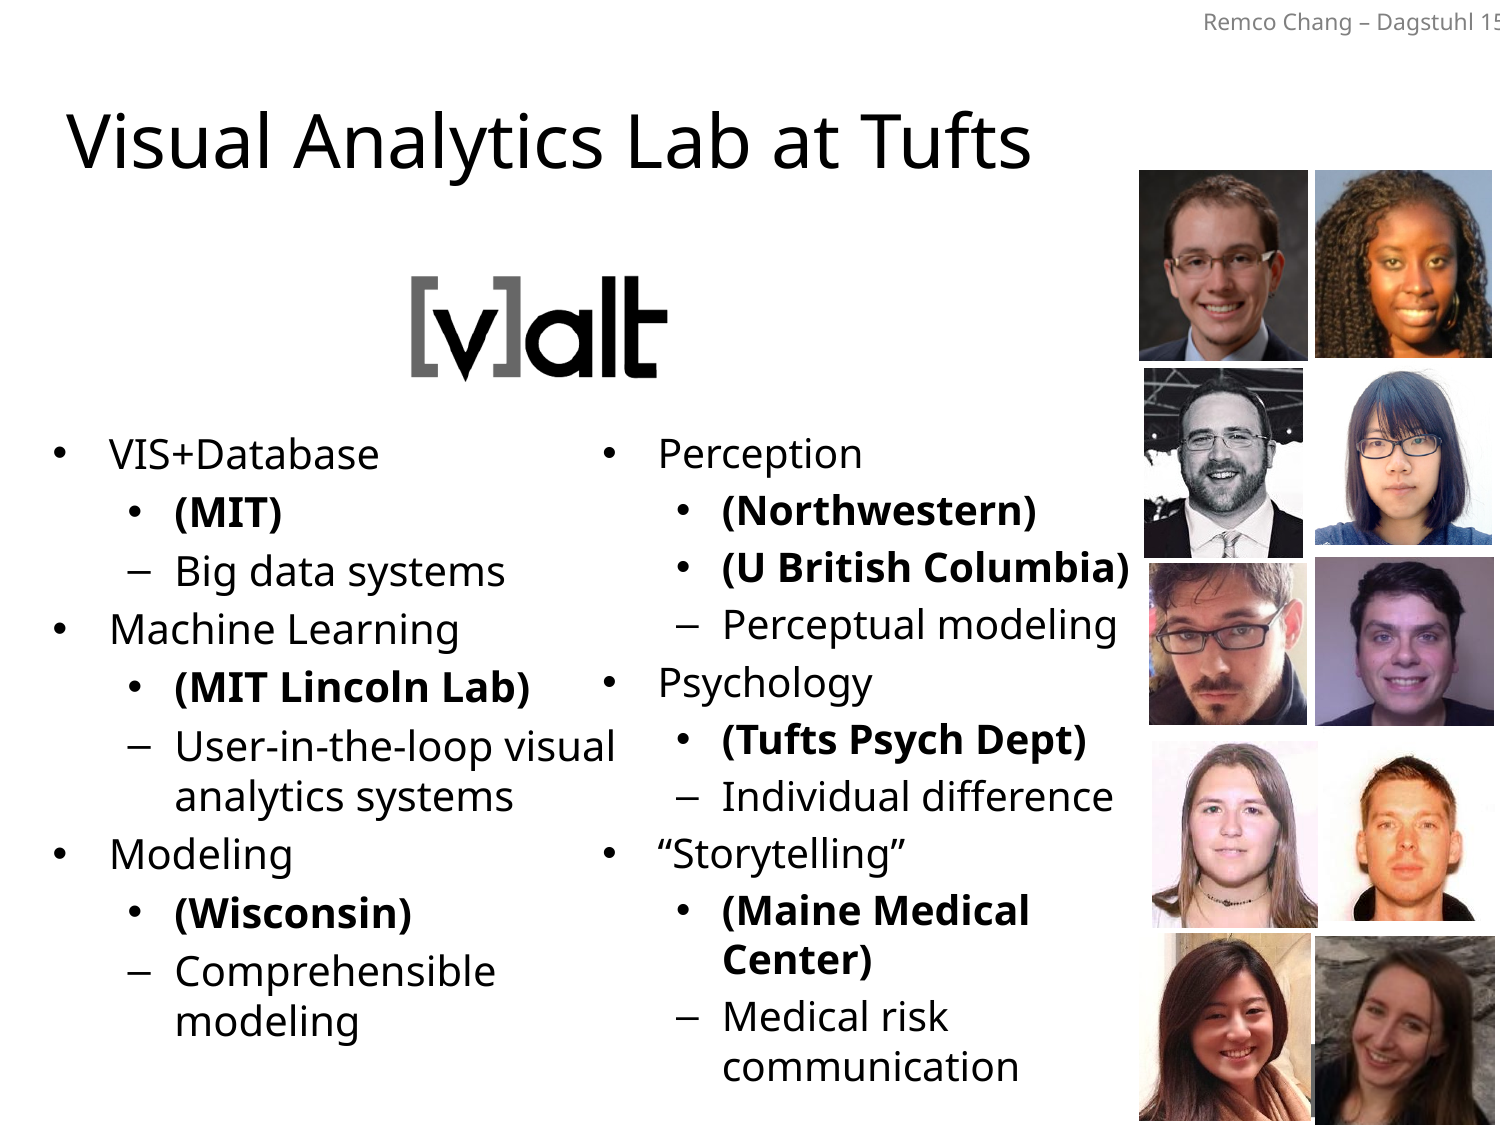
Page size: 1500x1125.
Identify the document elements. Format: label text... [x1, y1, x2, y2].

title Visual Analytics Lab at Tufts [37, 45, 1063, 233]
picture [1149, 563, 1307, 725]
picture [1314, 170, 1492, 358]
picture [399, 262, 676, 388]
picture [1143, 367, 1303, 558]
picture [1314, 360, 1492, 546]
picture [1152, 556, 1496, 929]
list VIS+Database (MIT) Big data systems Machine Learning (MIT Lincoln Lab) User-in-the-loop visual analytics systems Modeling (Wisconsin) Comprehensible modeling [37, 420, 587, 1100]
picture [1139, 170, 1308, 361]
list Perception (Northwestern) (U British Columbia) Perceptual modeling Psychology (Tufts Psych Dept) Individual difference “Storytelling” (Maine Medical Center) Medical risk communication [587, 420, 1175, 1100]
picture [1139, 932, 1500, 1125]
